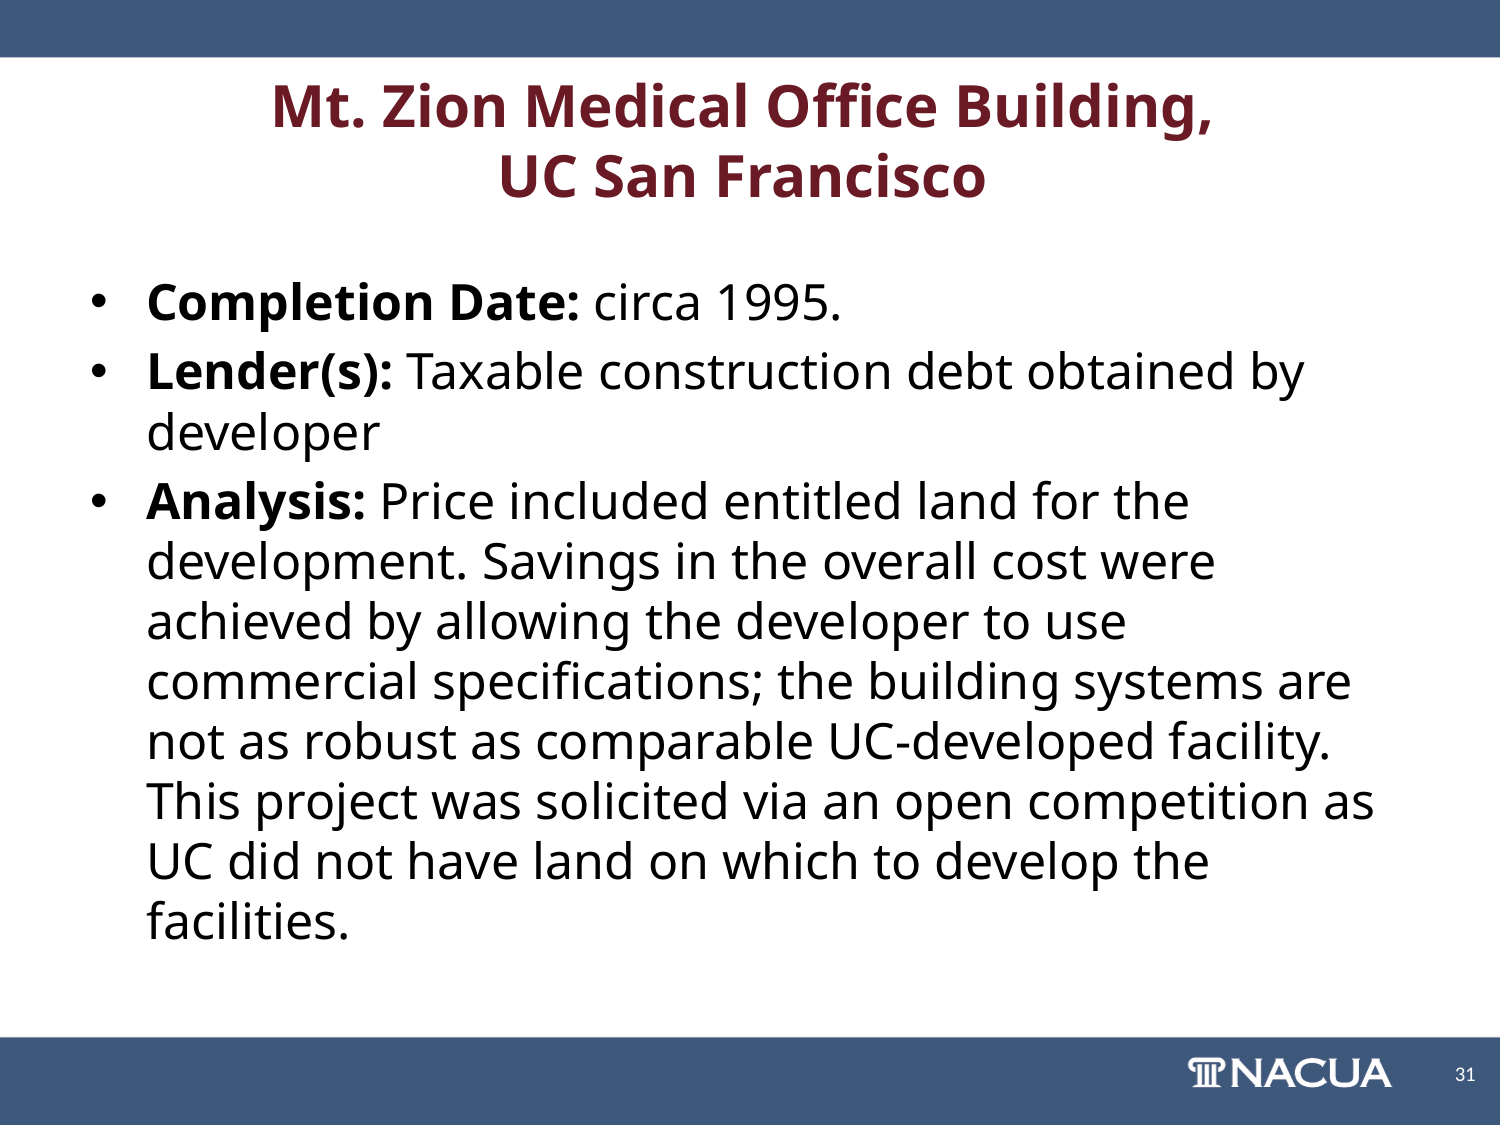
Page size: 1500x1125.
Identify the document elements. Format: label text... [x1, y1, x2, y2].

list Completion Date: circa 1995. Lender(s): Taxable construction debt obtained by developer Analysis: Price included entitled land for the development. Savings in the overall cost were achieved by allowing the developer to use commercial specifications; the building systems are not as robust as comparable UC-developed facility. This project was solicited via an open competition as UC did not have land on which to develop the facilities. [75, 262, 1425, 1005]
title Mt. Zion Medical Office Building, UC San Francisco [75, 45, 1425, 233]
picture [0, 0, 1500, 1125]
slide_number 31 [1140, 1042, 1491, 1103]
